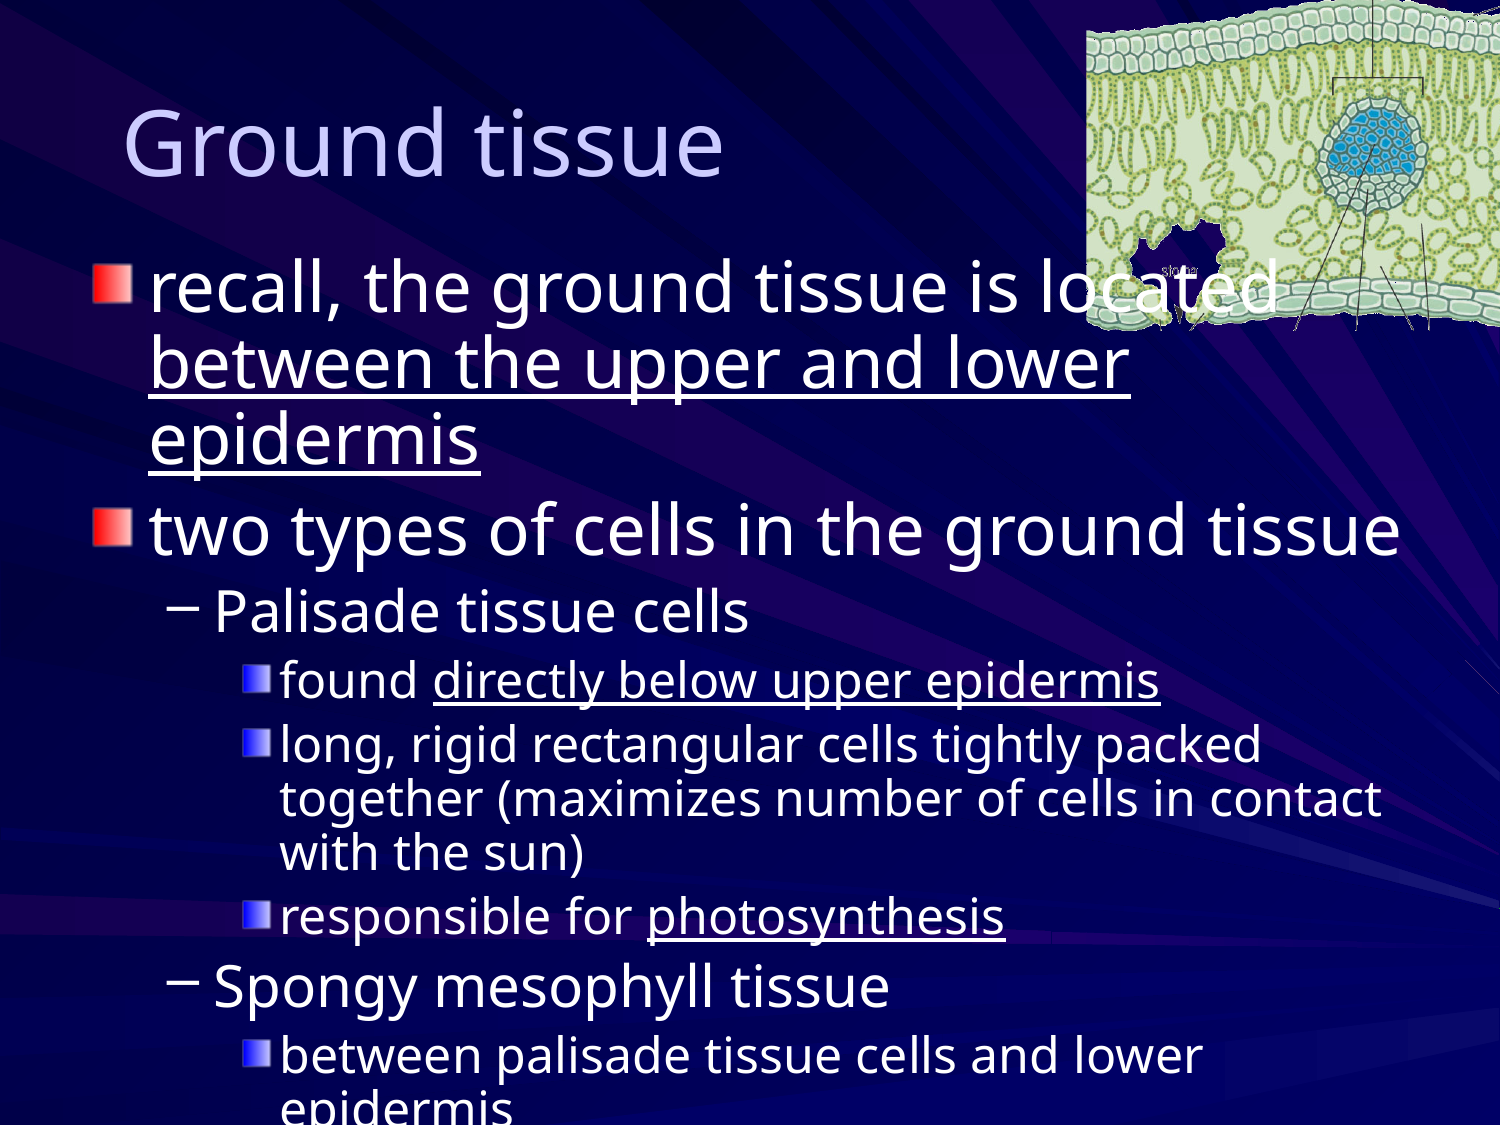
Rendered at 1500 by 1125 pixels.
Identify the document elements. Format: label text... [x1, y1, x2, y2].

picture [241, 899, 274, 932]
picture [1086, 0, 1500, 331]
picture [91, 506, 137, 551]
picture [241, 1038, 274, 1070]
title Ground tissue [75, 45, 774, 234]
list recall, the ground tissue is located between the upper and lower epidermis two types of cells in the ground tissue Palisade tissue cells found directly below upper epidermis long, rigid rectangular cells tightly packed together (maximizes number of cells in contact with the sun) responsible for photosynthesis Spongy mesophyll tissue between palisade tissue cells and lower epidermis loosely packed with space in between maximizes diffusion of gases [76, 243, 1427, 1125]
picture [241, 727, 274, 760]
picture [91, 262, 137, 308]
picture [241, 663, 274, 696]
